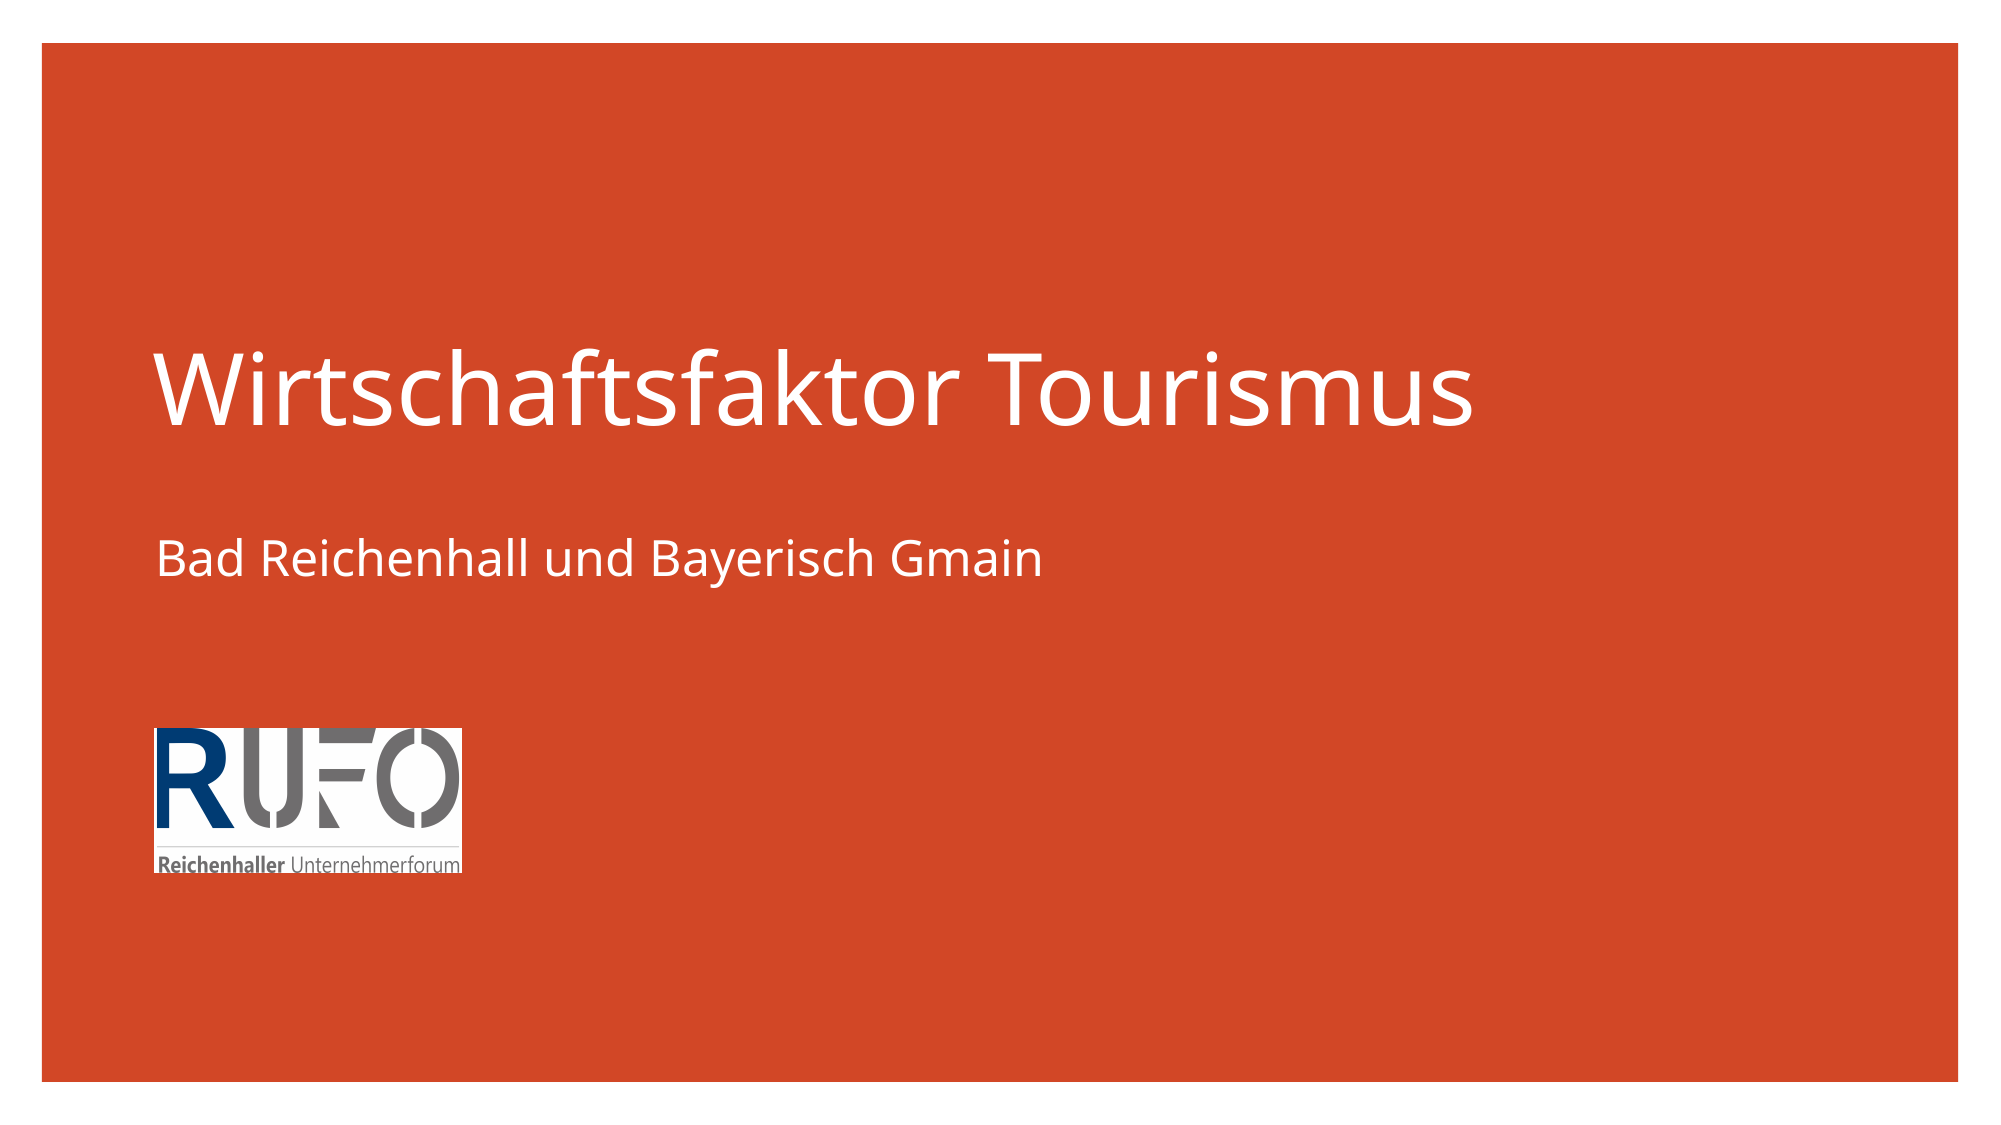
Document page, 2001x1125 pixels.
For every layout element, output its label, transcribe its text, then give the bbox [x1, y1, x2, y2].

title Wirtschaftsfaktor Tourismus [137, 190, 1863, 583]
picture [154, 728, 462, 873]
subtitle Bad Reichenhall und Bayerisch Gmain [140, 481, 1713, 668]
